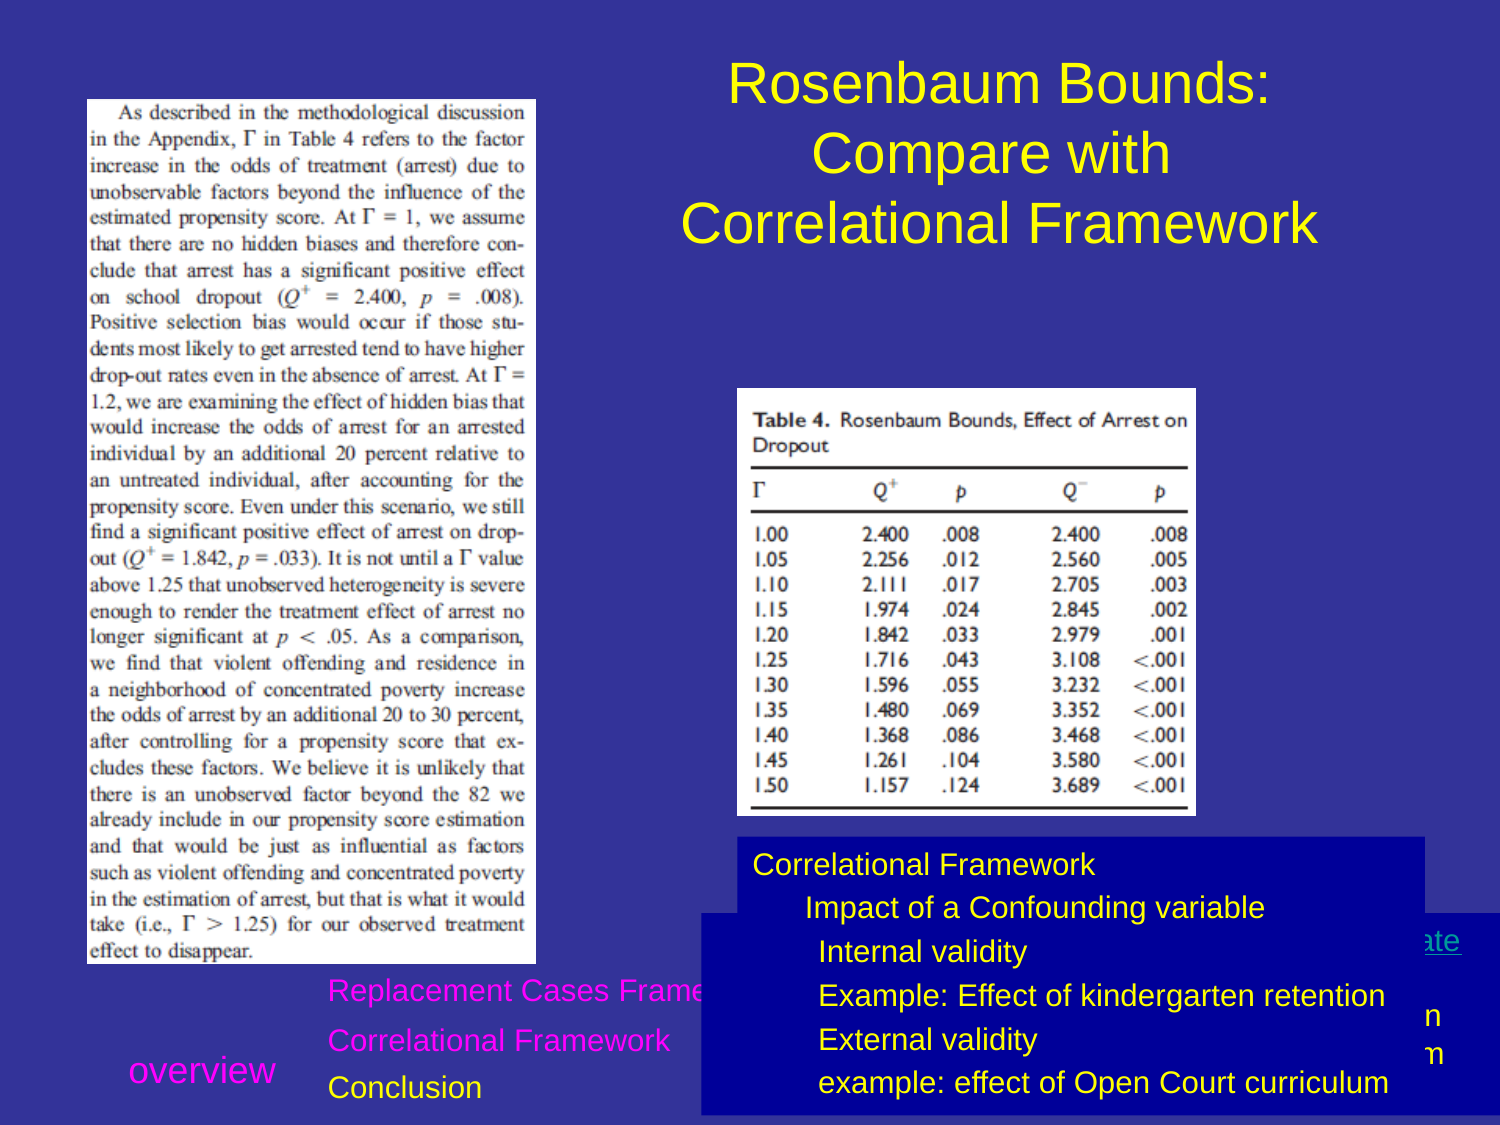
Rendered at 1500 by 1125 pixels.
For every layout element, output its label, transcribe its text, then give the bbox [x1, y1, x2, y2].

picture [737, 388, 1196, 816]
picture [87, 99, 537, 965]
title Rosenbaum Bounds: Compare with Correlational Framework [324, 56, 1500, 244]
